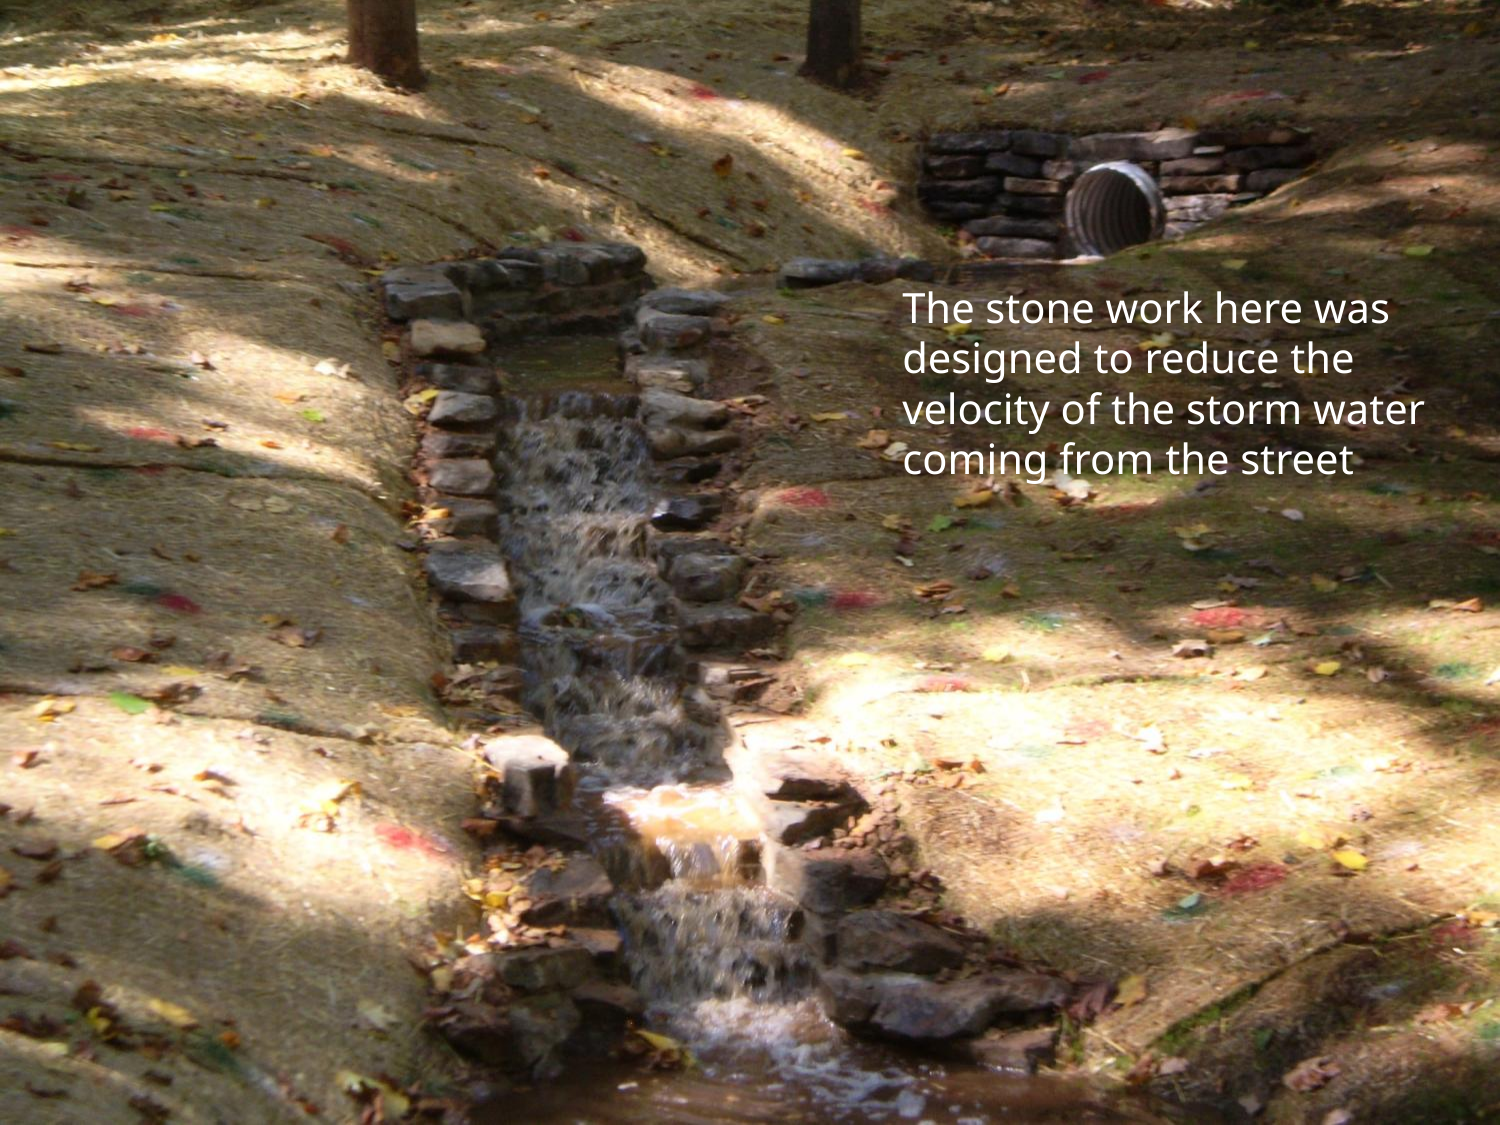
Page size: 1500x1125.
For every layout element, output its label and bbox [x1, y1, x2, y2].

list [0, 0, 1500, 1125]
